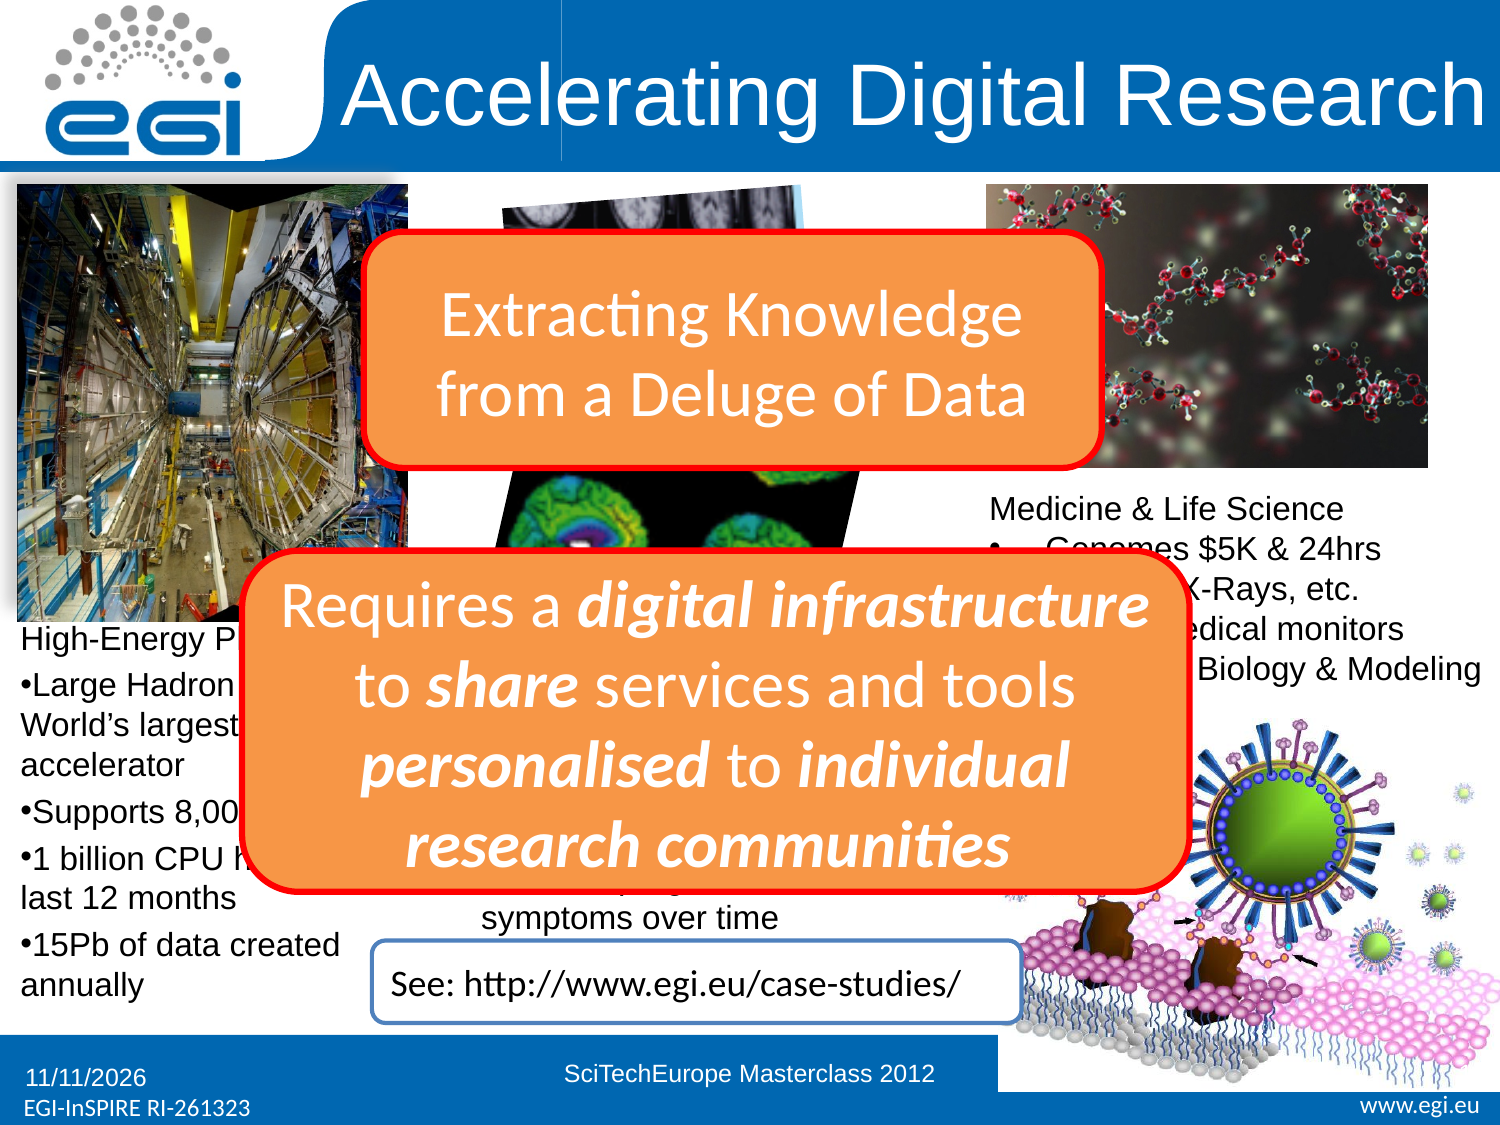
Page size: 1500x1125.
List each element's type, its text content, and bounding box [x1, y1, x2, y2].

footer SciTechEurope Masterclass 2012 [512, 1042, 988, 1103]
text_box See: http://www.egi.eu/case-studies/ [369, 938, 992, 1026]
text_box Health-care Diagnostic tools for the medical community E.g.: to diagnose Alzheimer’s disease in its early stages and track the progress of the symptoms over time [466, 894, 857, 938]
title Accelerating Digital Research [312, 19, 1500, 161]
text_box High-Energy Physics Large Hadron Collider: World’s largest particle accelerator Supports 8,000 researchers 1 billion CPU hours in the last 12 months 15Pb of data created annually [5, 609, 466, 953]
picture [985, 184, 1428, 469]
text_box Medicine & Life Science Genomes $5K & 24hrs Scans & X-Rays, etc. Mobile medical monitors Structural Biology & Modeling [974, 479, 1500, 693]
text_box Extracting Knowledge from a Deluge of Data [413, 229, 509, 471]
picture [17, 184, 408, 622]
picture [495, 184, 860, 611]
text_box Extracting Knowledge from a Deluge of Data [815, 229, 981, 471]
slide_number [10, 1046, 361, 1106]
text_box Requires a digital infrastructure to share services and tools personalised to individual research communities [239, 548, 1192, 894]
picture [0, 0, 265, 161]
picture [997, 718, 1500, 1092]
